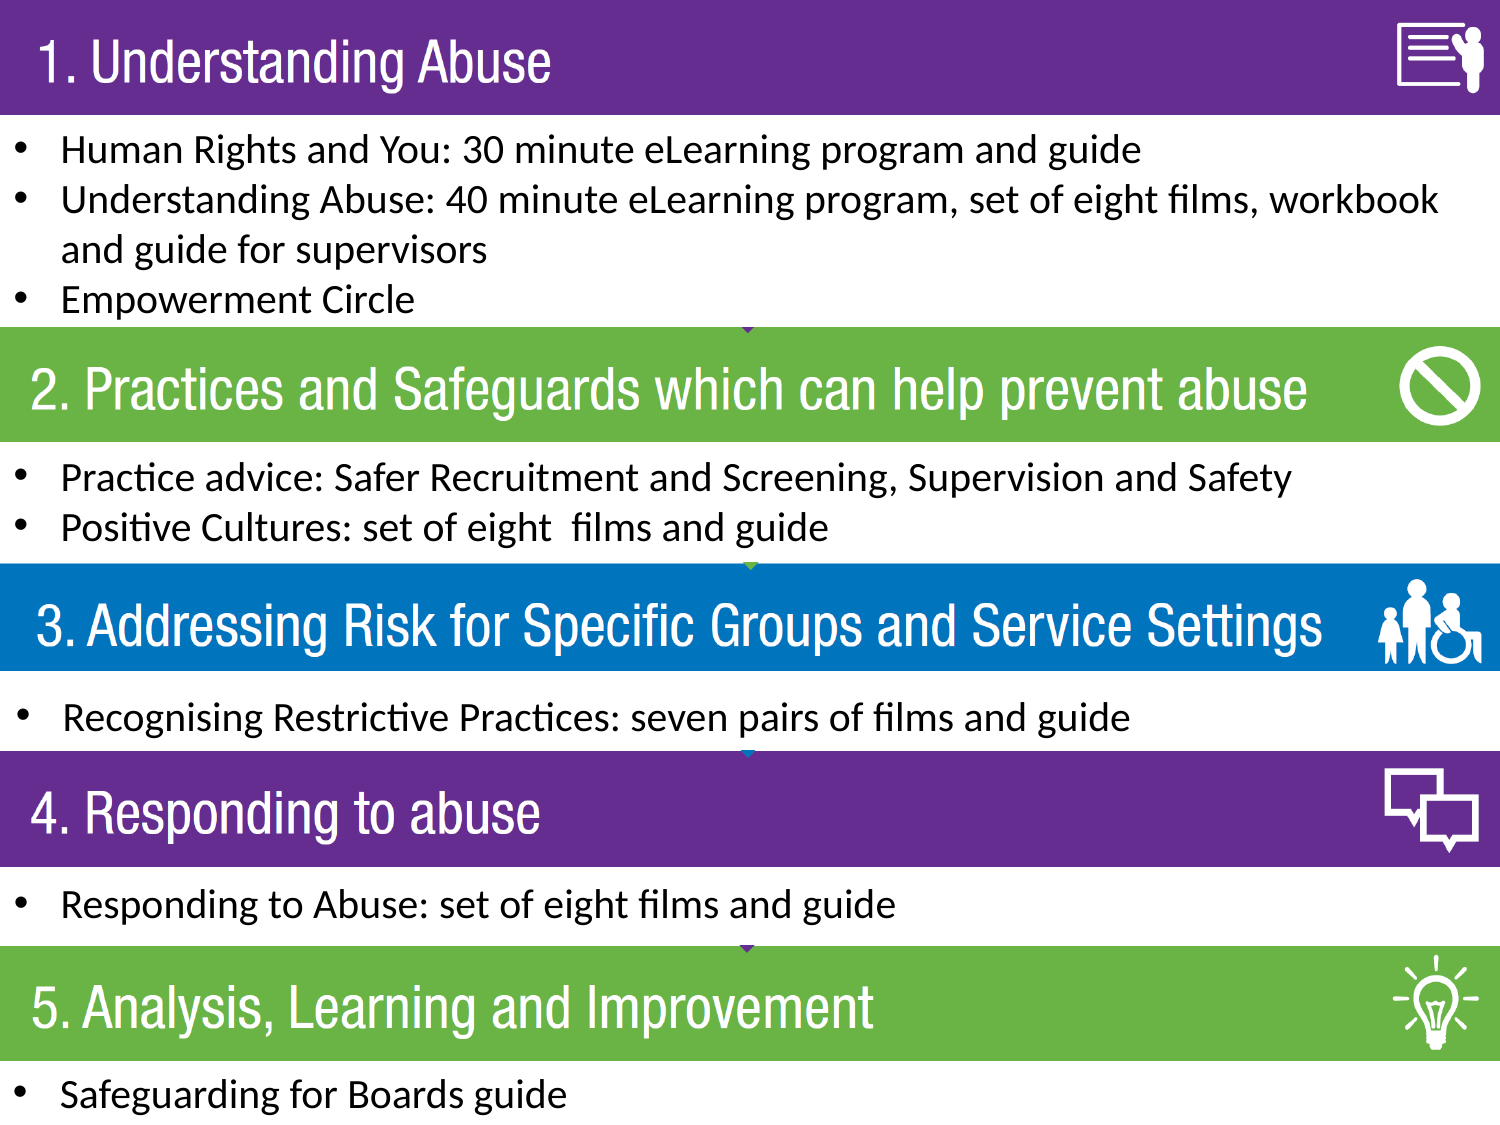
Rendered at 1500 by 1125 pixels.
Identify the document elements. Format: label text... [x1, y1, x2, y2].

picture [0, 327, 1500, 443]
text_box Safeguarding for Boards guide [0, 1068, 1498, 1124]
text_box Practice advice: Safer Recruitment and Screening, Supervision and Safety Positive Cultures: set of eight films and guide [0, 450, 1500, 557]
picture [0, 0, 1500, 115]
text_box Recognising Restrictive Practices: seven pairs of films and guide [1, 682, 1500, 748]
picture [0, 562, 1500, 671]
text_box Human Rights and You: 30 minute eLearning program and guide Understanding Abuse: 40 minute eLearning program, set of eight films, workbook and guide for supervisors Empowerment Circle [0, 123, 1500, 326]
picture [0, 945, 1500, 1061]
text_box Responding to Abuse: set of eight films and guide [0, 876, 1423, 935]
picture [0, 750, 1500, 868]
